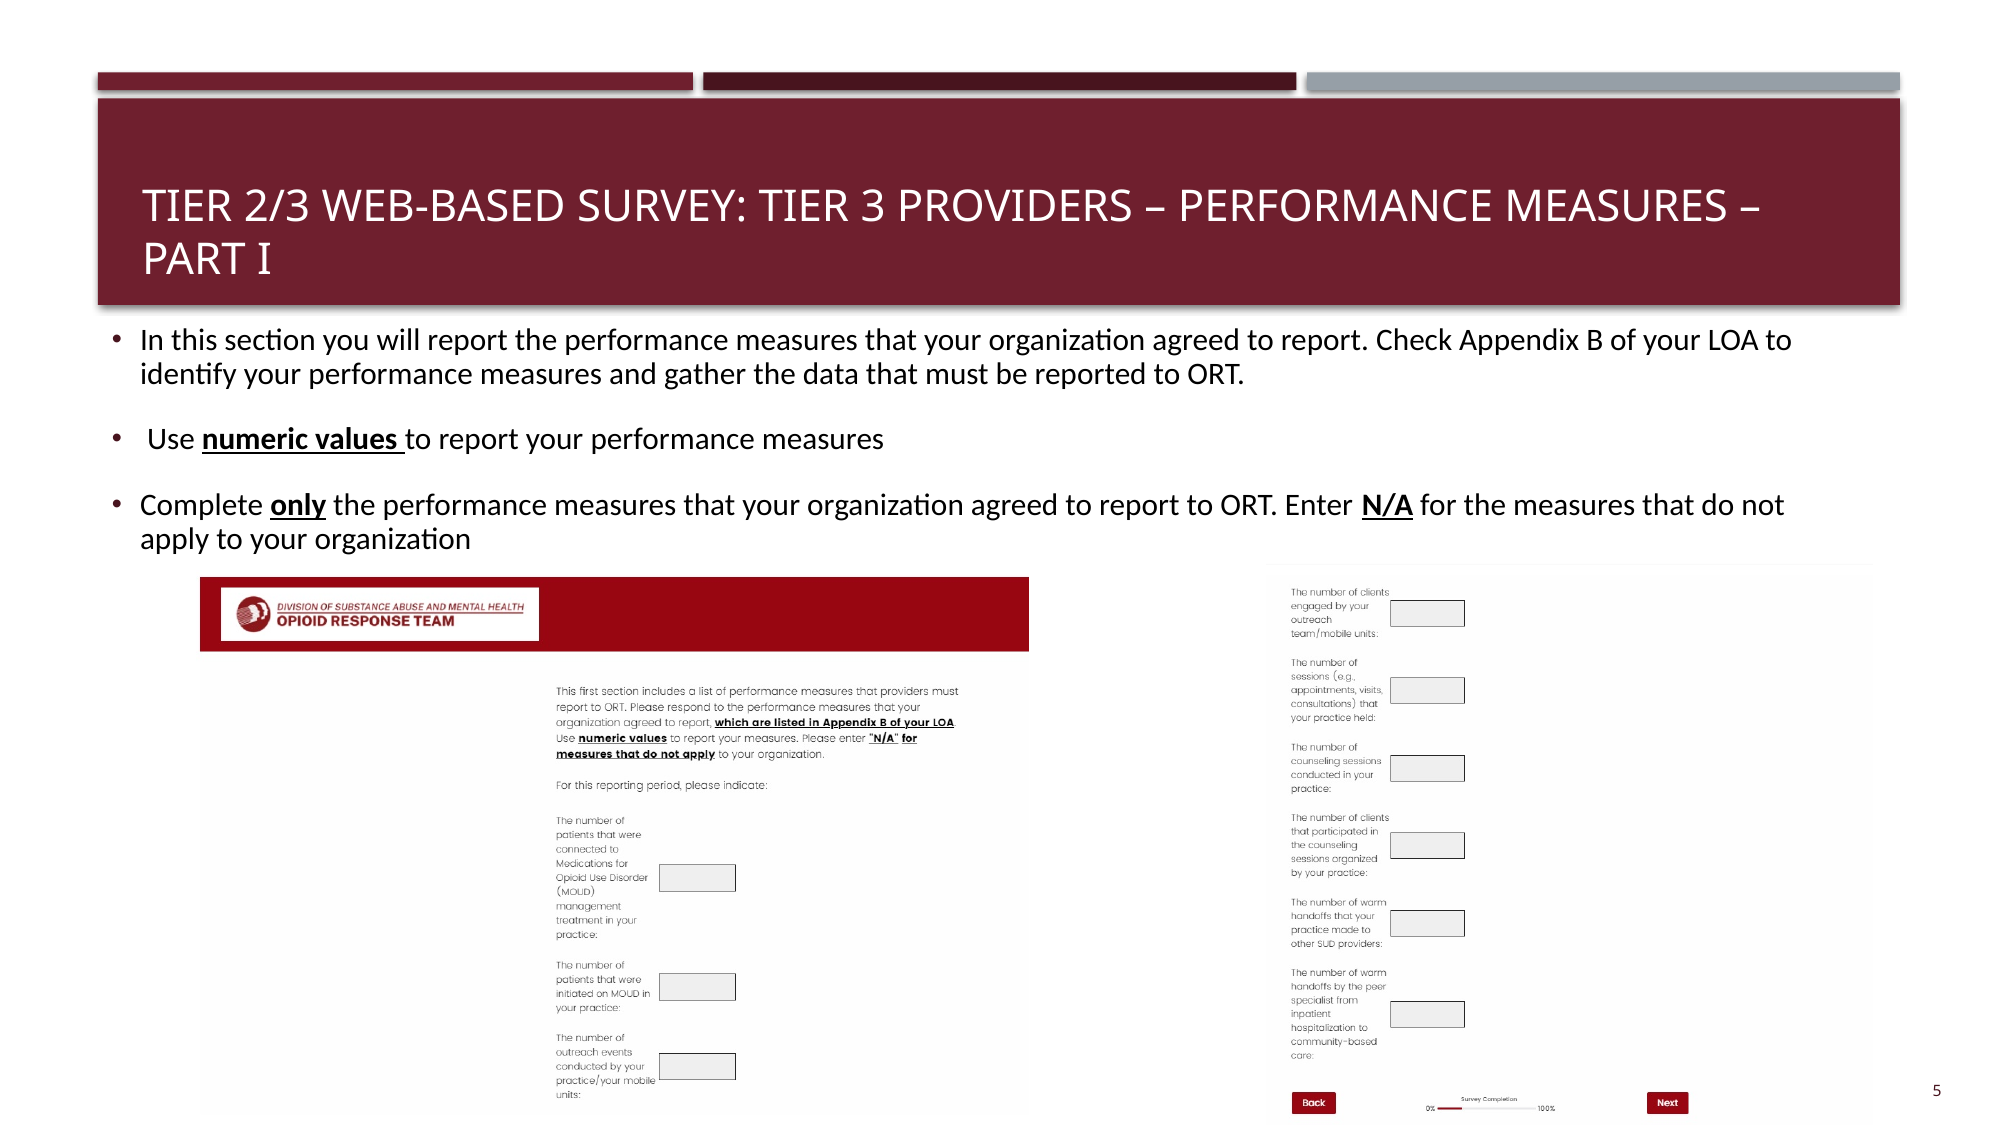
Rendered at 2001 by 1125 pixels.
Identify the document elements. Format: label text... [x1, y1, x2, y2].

picture [196, 570, 1029, 1118]
picture [1265, 561, 1873, 1125]
slide_number 5 [1878, 1061, 1957, 1122]
list In this section you will report the performance measures that your organization agreed to report. Check Appendix B of your LOA to identify your performance measures and gather the data that must be reported to ORT. Use numeric values to report your performance measures Complete only the performance measures that your organization agreed to report to ORT. Enter N/A for the measures that do not apply to your organization [96, 316, 1850, 998]
title Tier 2/3 web-based survey: TIER 3 Providers – Performance measures – part i [127, 112, 1875, 291]
